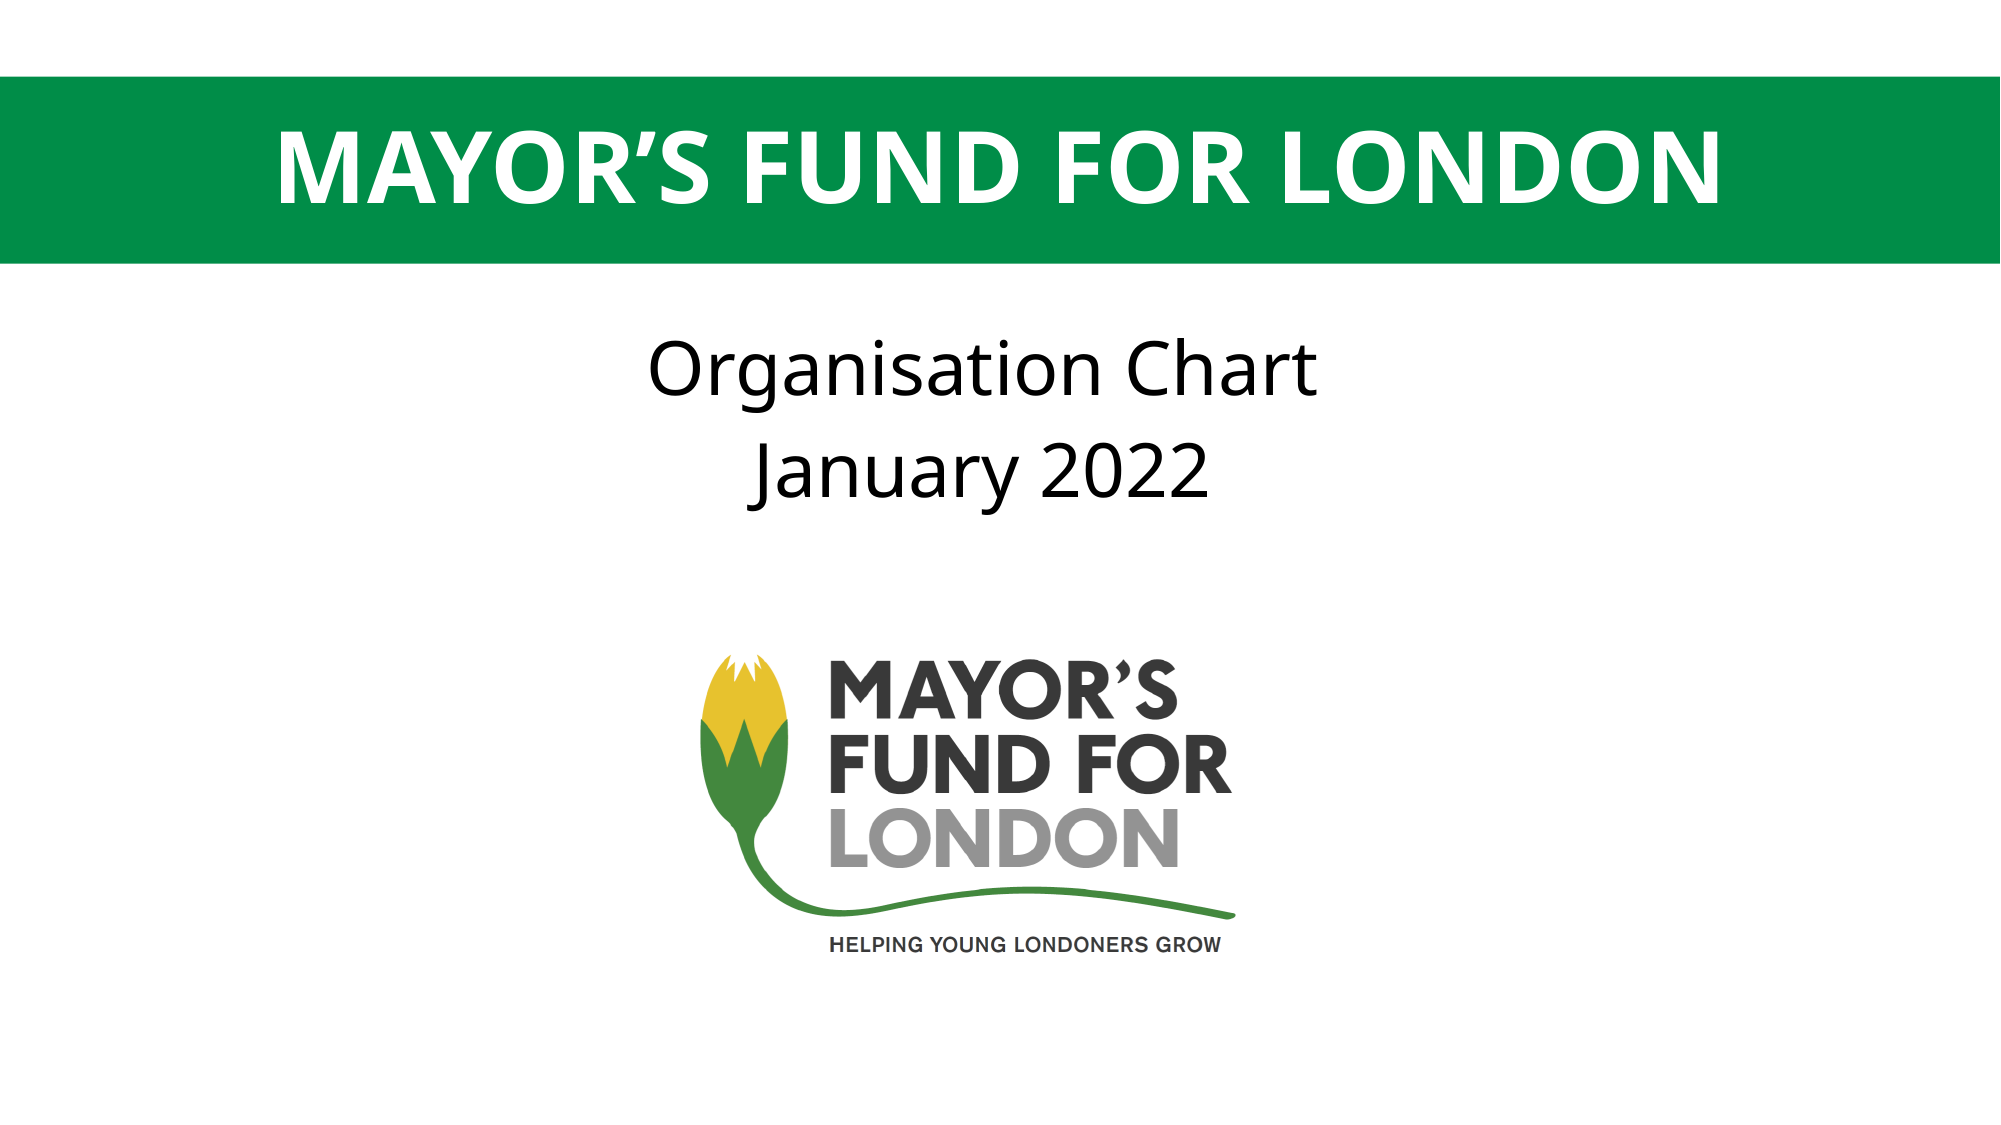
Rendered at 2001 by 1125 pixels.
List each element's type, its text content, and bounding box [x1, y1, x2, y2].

title MAYOR’S FUND FOR LONDON [249, 46, 1750, 233]
picture [666, 595, 1299, 1021]
text_box [0, 76, 2000, 265]
subtitle Organisation Chart January 2022 [232, 323, 1733, 596]
